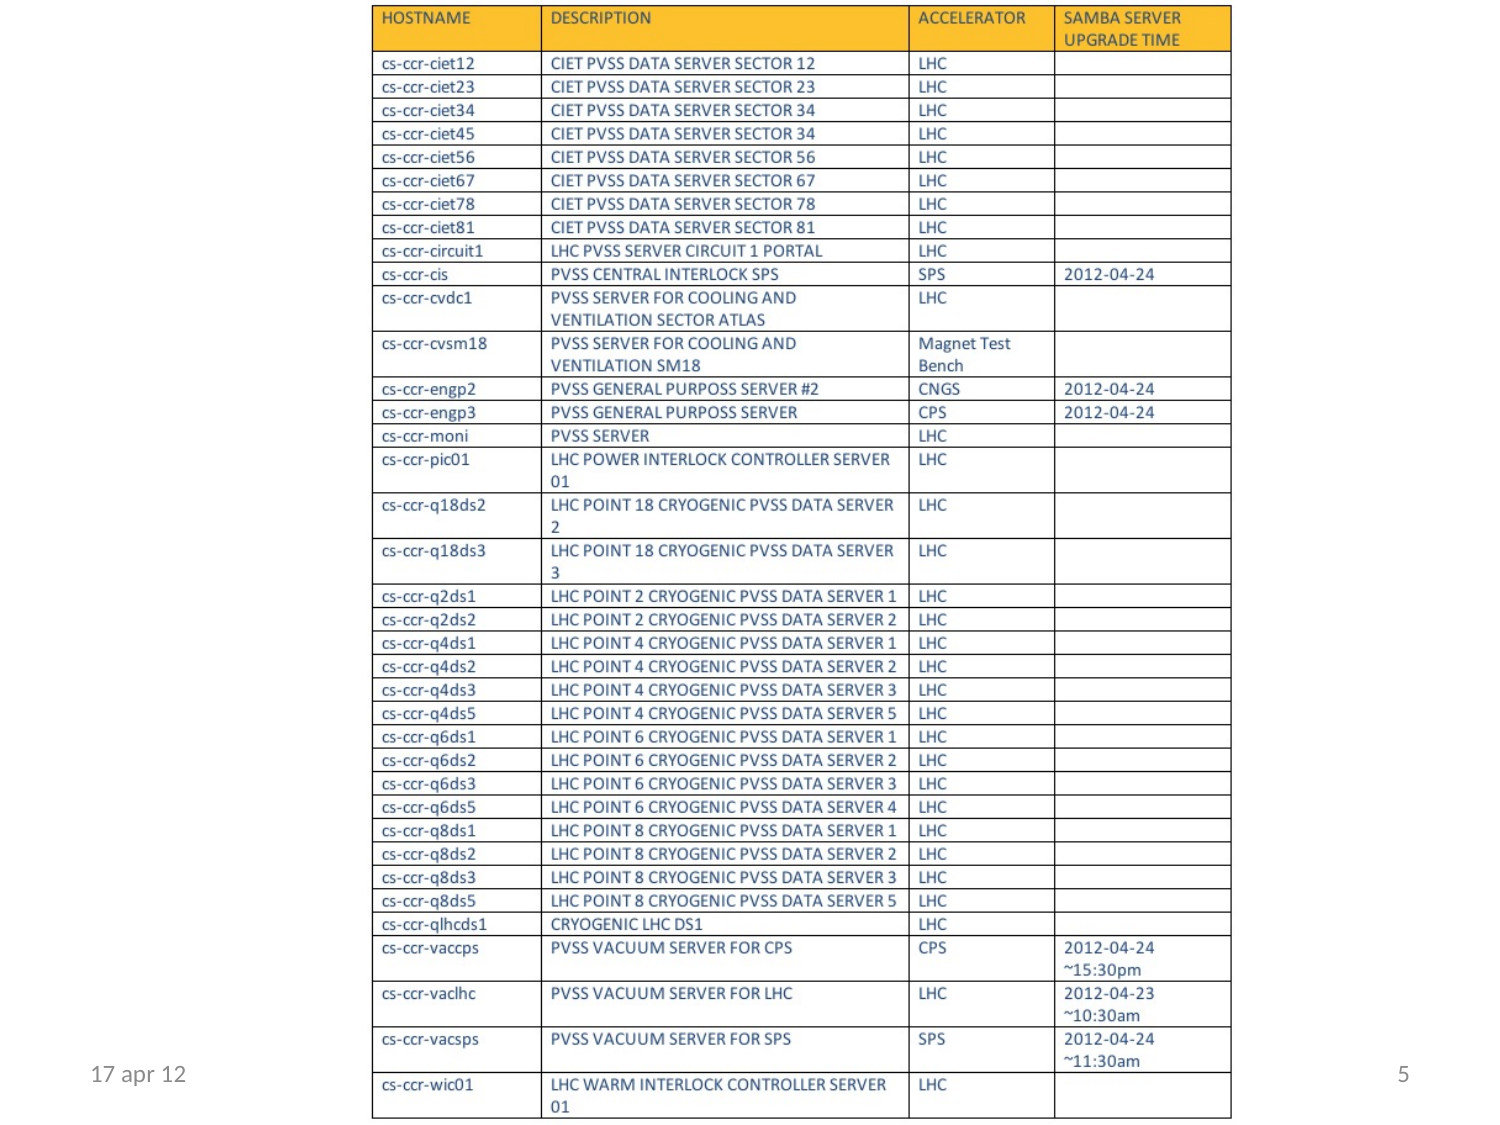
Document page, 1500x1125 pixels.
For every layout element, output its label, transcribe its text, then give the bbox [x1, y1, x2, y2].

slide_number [75, 1042, 362, 1103]
slide_number 5 [1242, 1042, 1425, 1103]
picture [367, 0, 1238, 1125]
